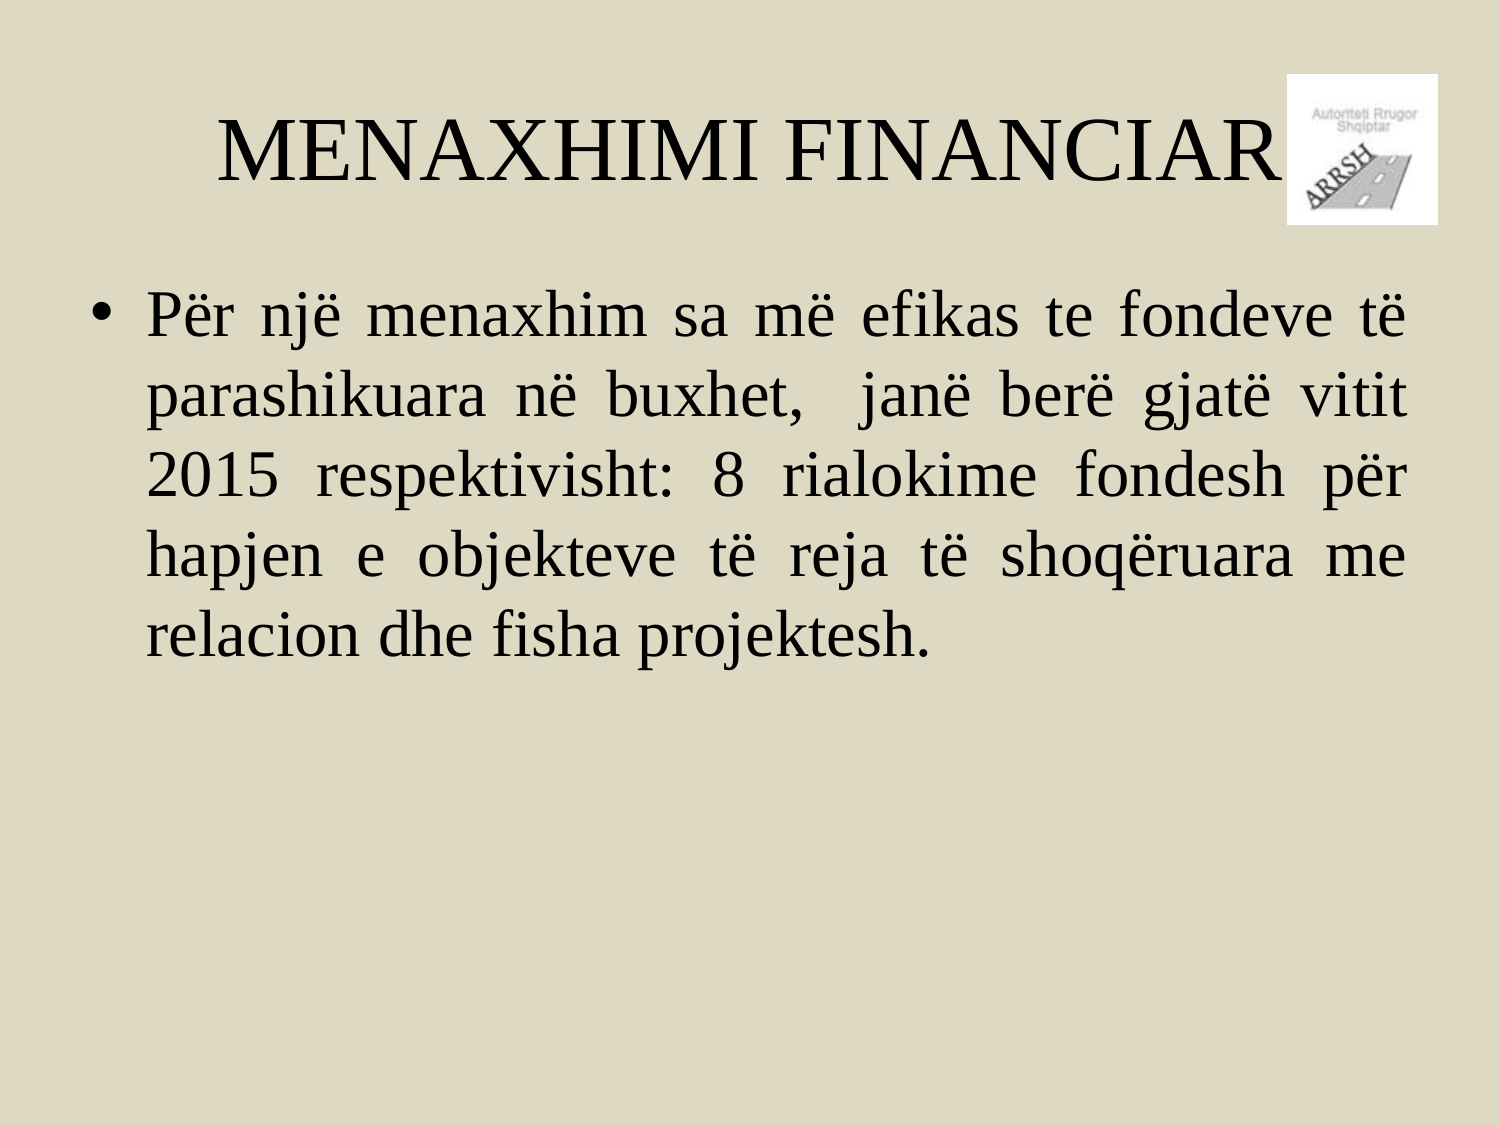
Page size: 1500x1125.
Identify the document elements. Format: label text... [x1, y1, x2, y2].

title MENAXHIMI FINANCIAR [75, 50, 1425, 238]
list Për një menaxhim sa më efikas te fondeve të parashikuara në buxhet, janë berë gjatë vitit 2015 respektivisht: 8 rialokime fondesh për hapjen e objekteve të reja të shoqëruara me relacion dhe fisha projektesh. [75, 262, 1425, 1005]
picture [1287, 74, 1438, 226]
